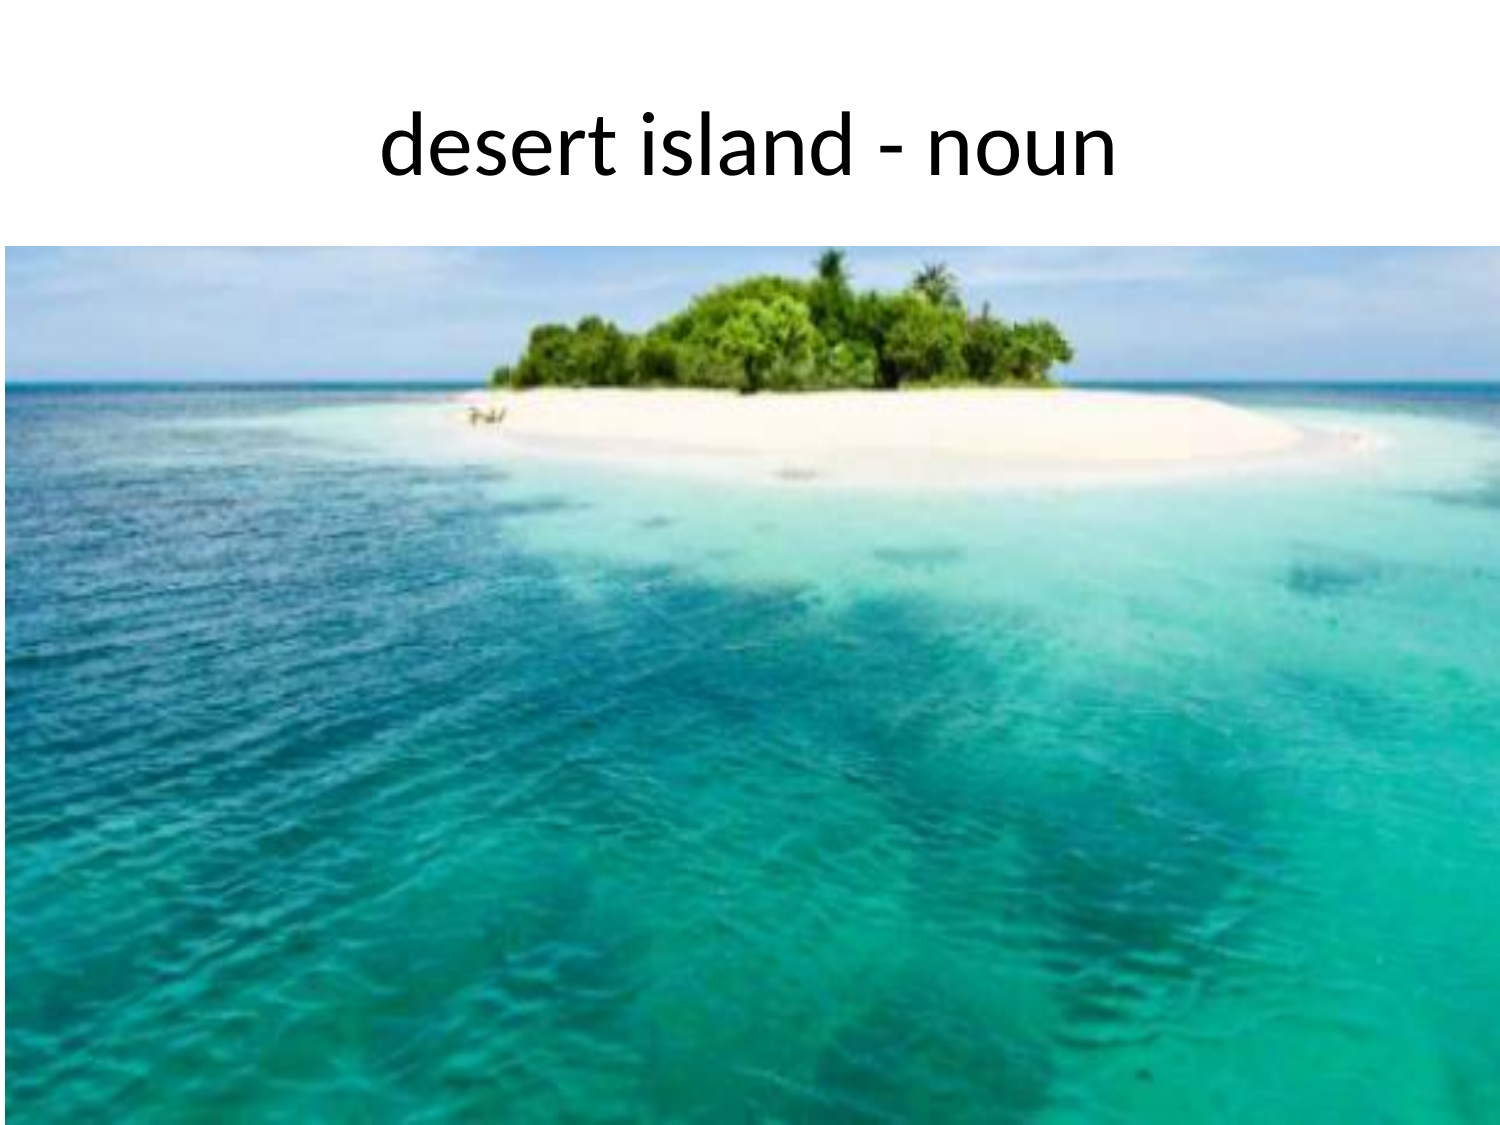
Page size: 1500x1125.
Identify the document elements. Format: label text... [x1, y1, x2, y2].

picture [5, 246, 1500, 1125]
title desert island - noun [75, 45, 1425, 233]
